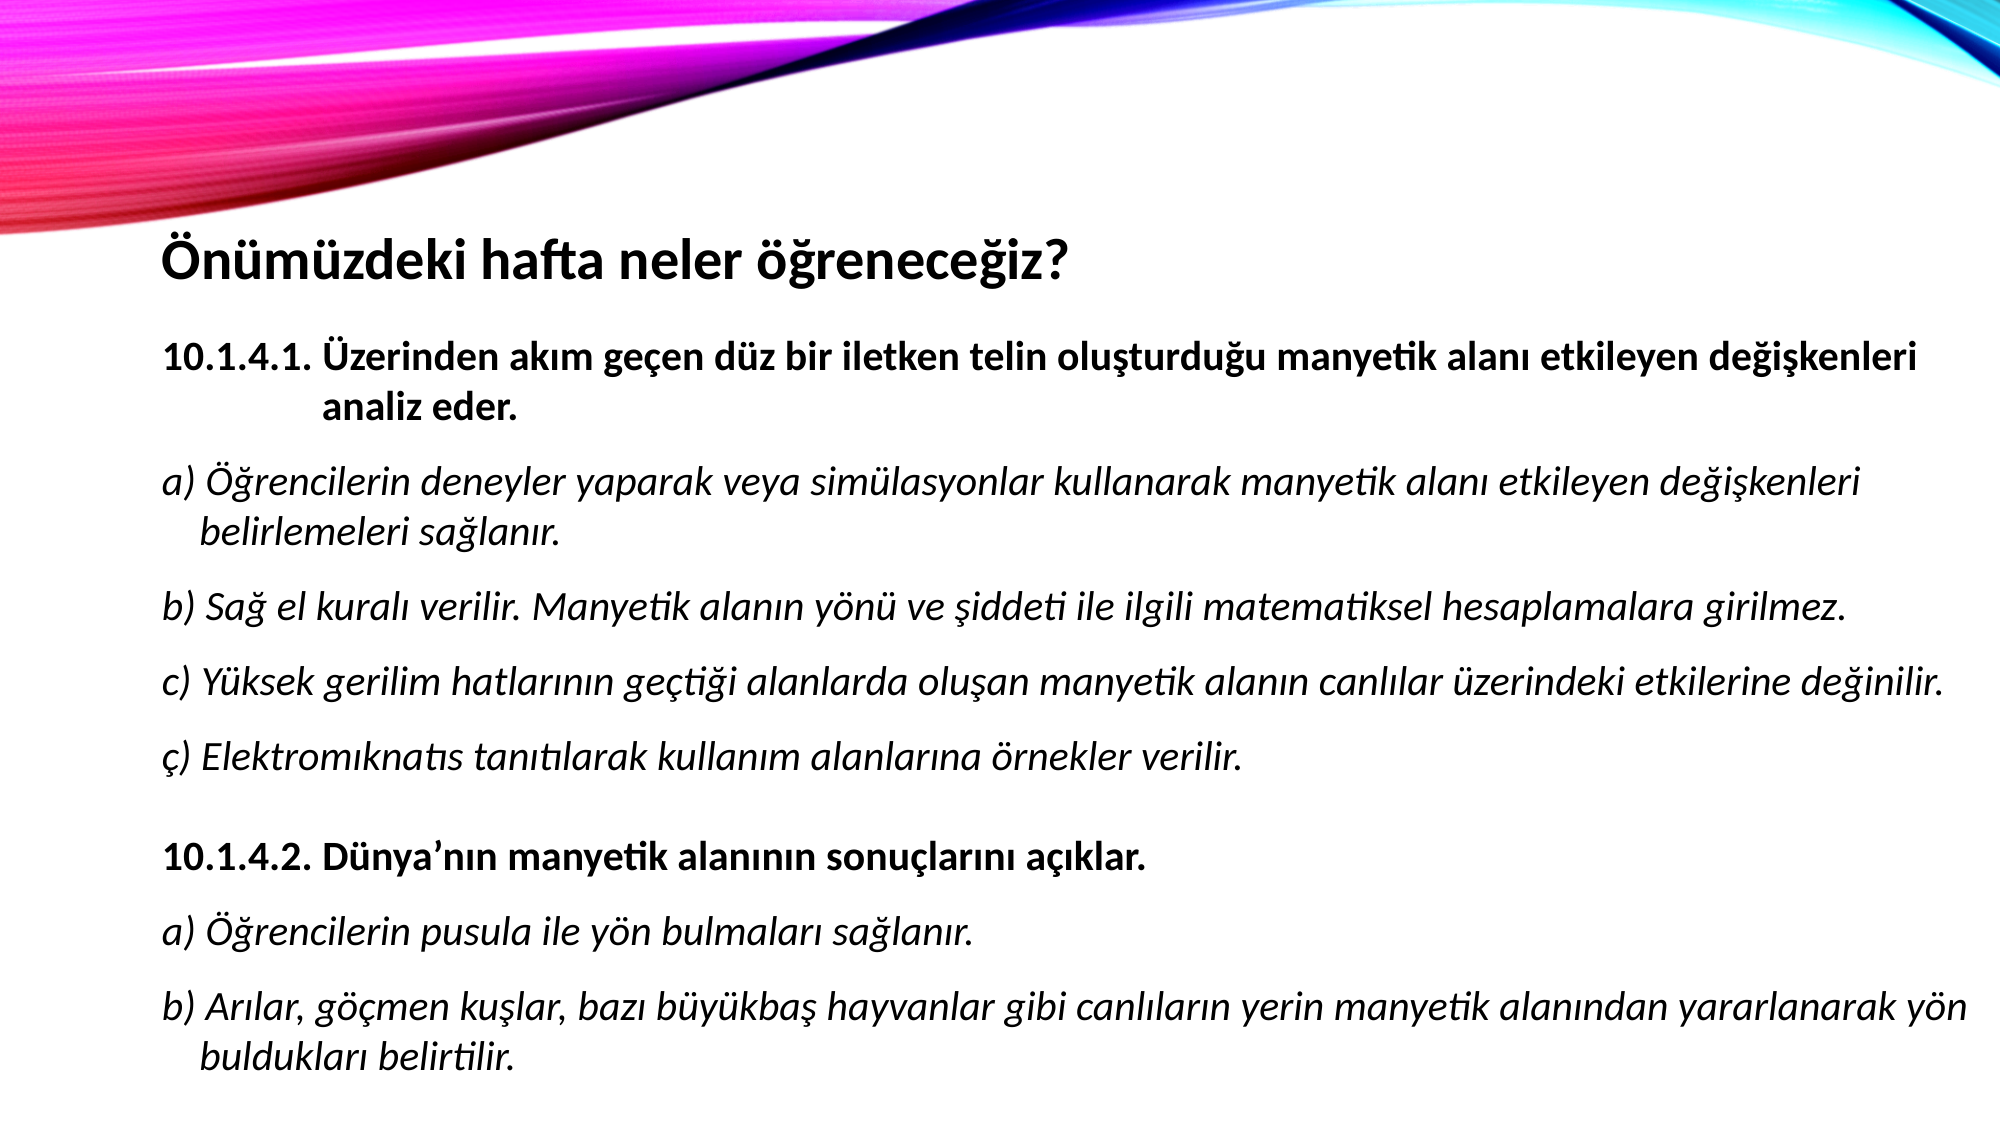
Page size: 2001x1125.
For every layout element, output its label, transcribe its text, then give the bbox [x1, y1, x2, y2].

picture [1890, 0, 2000, 75]
text_box 10.1.4.1. Üzerinden akım geçen düz bir iletken telin oluşturduğu manyetik alanı etkileyen değişkenleri analiz eder. a) Öğrencilerin deneyler yaparak veya simülasyonlar kullanarak manyetik alanı etkileyen değişkenleri belirlemeleri sağlanır. b) Sağ el kuralı verilir. Manyetik alanın yönü ve şiddeti ile ilgili matematiksel hesaplamalara girilmez. c) Yüksek gerilim hatlarının geçtiği alanlarda oluşan manyetik alanın canlılar üzerindeki etkilerine değinilir. ç) Elektromıknatıs tanıtılarak kullanım alanlarına örnekler verilir. 10.1.4.2. Dünya’nın manyetik alanının sonuçlarını açıklar. a) Öğrencilerin pusula ile yön bulmaları sağlanır. b) Arılar, göçmen kuşlar, bazı büyükbaş hayvanlar gibi canlıların yerin manyetik alanından yararlanarak yön buldukları belirtilir. [147, 321, 2000, 1087]
picture [0, 0, 2000, 237]
text_box Önümüzdeki hafta neler öğreneceğiz? [147, 213, 1262, 299]
picture [1910, 0, 2000, 45]
